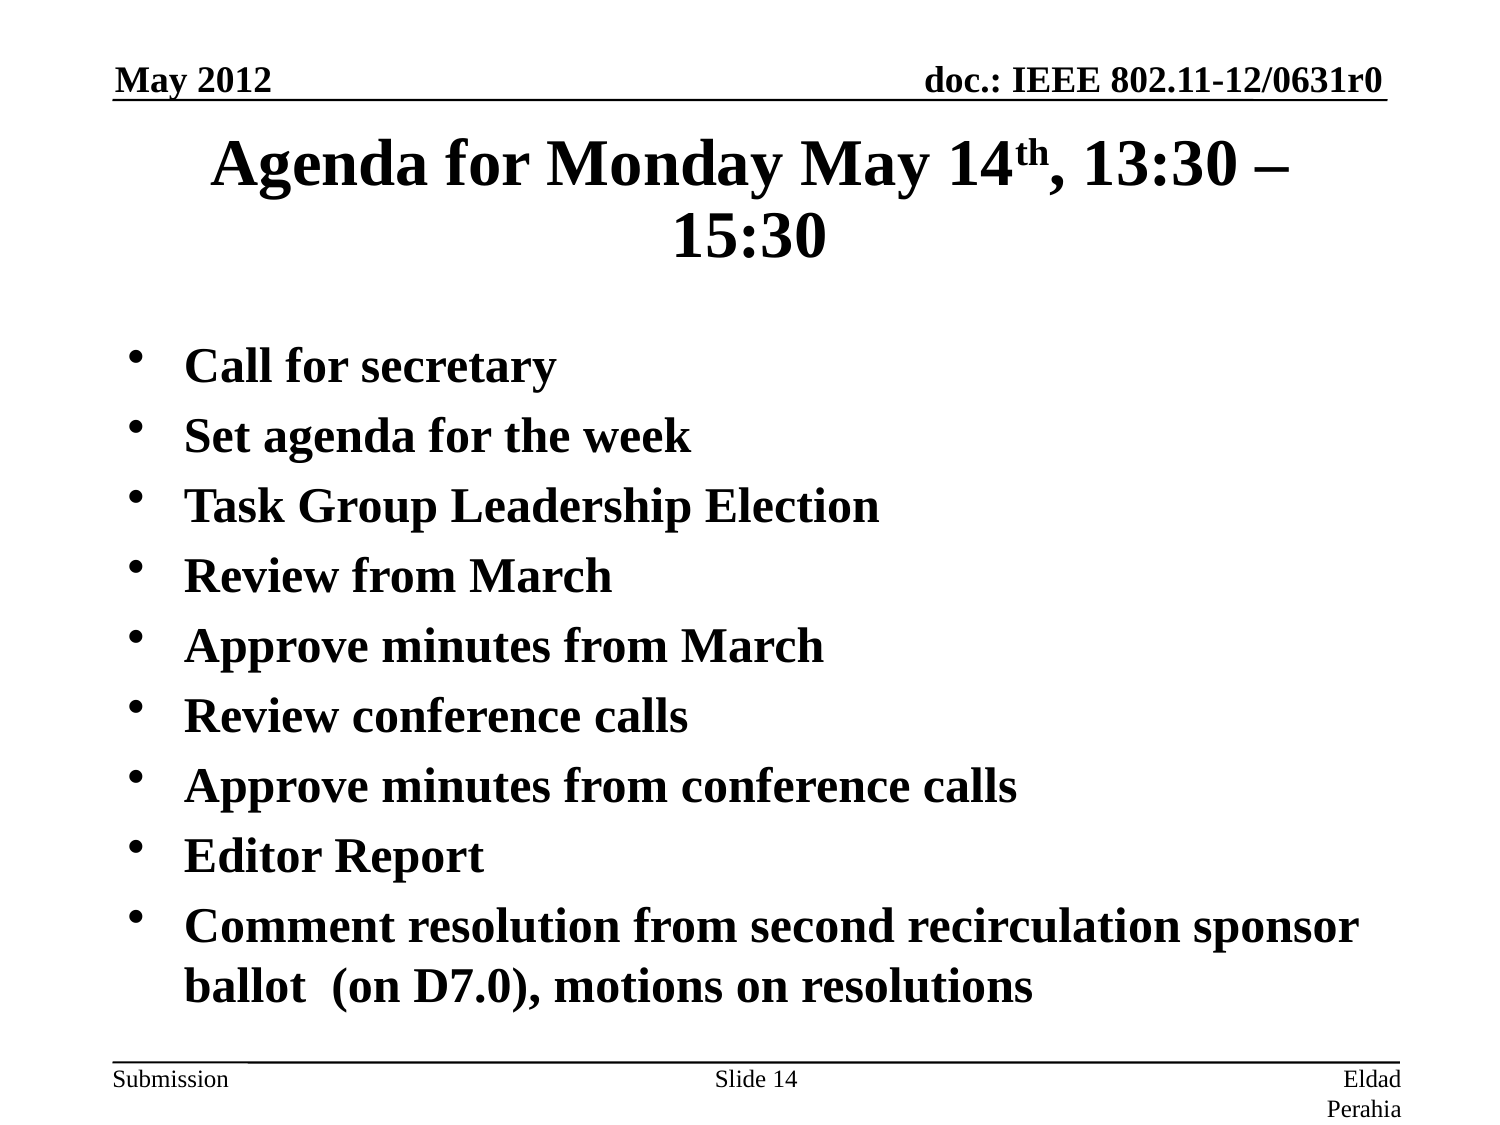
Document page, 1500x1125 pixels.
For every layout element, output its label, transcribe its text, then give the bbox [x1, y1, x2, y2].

title Agenda for Monday May 14th, 13:30 – 15:30 [112, 112, 1388, 288]
slide_number Slide 14 [712, 1061, 800, 1093]
text_box May 2012 [114, 54, 273, 100]
list Call for secretary Set agenda for the week Task Group Leadership Election Review from March Approve minutes from March Review conference calls Approve minutes from conference calls Editor Report Comment resolution from second recirculation sponsor ballot (on D7.0), motions on resolutions [112, 324, 1388, 1001]
footer Eldad Perahia, Intel Corporation [1324, 1061, 1402, 1093]
